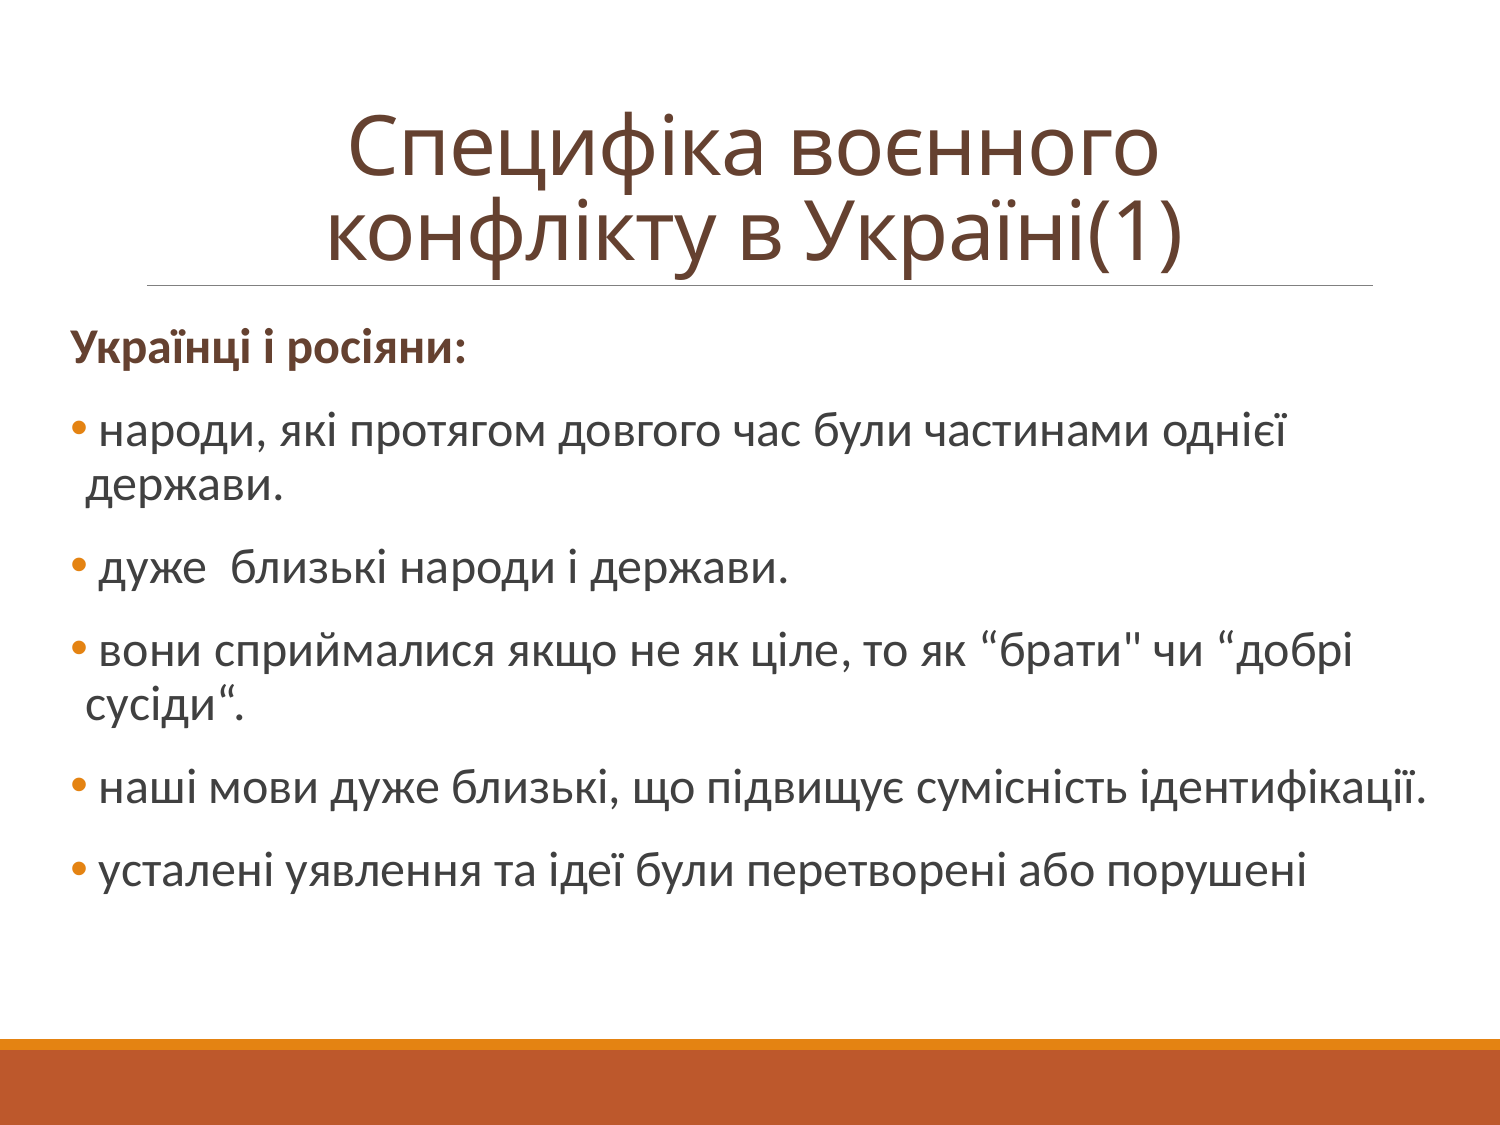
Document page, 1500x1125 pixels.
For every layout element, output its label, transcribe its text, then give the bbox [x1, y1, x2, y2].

title Специфіка воєнного конфлікту в Україні(1) [135, 47, 1373, 285]
list Українці і росіяни: народи, які протягом довгого час були частинами однієї держави. дуже близькі народи і держави. вони сприймалися якщо не як ціле, то як “брати" чи “добрі сусіди“. наші мови дуже близькі, що підвищує сумісність ідентифікації. усталені уявлення та ідеї були перетворені або порушені [70, 312, 1442, 973]
